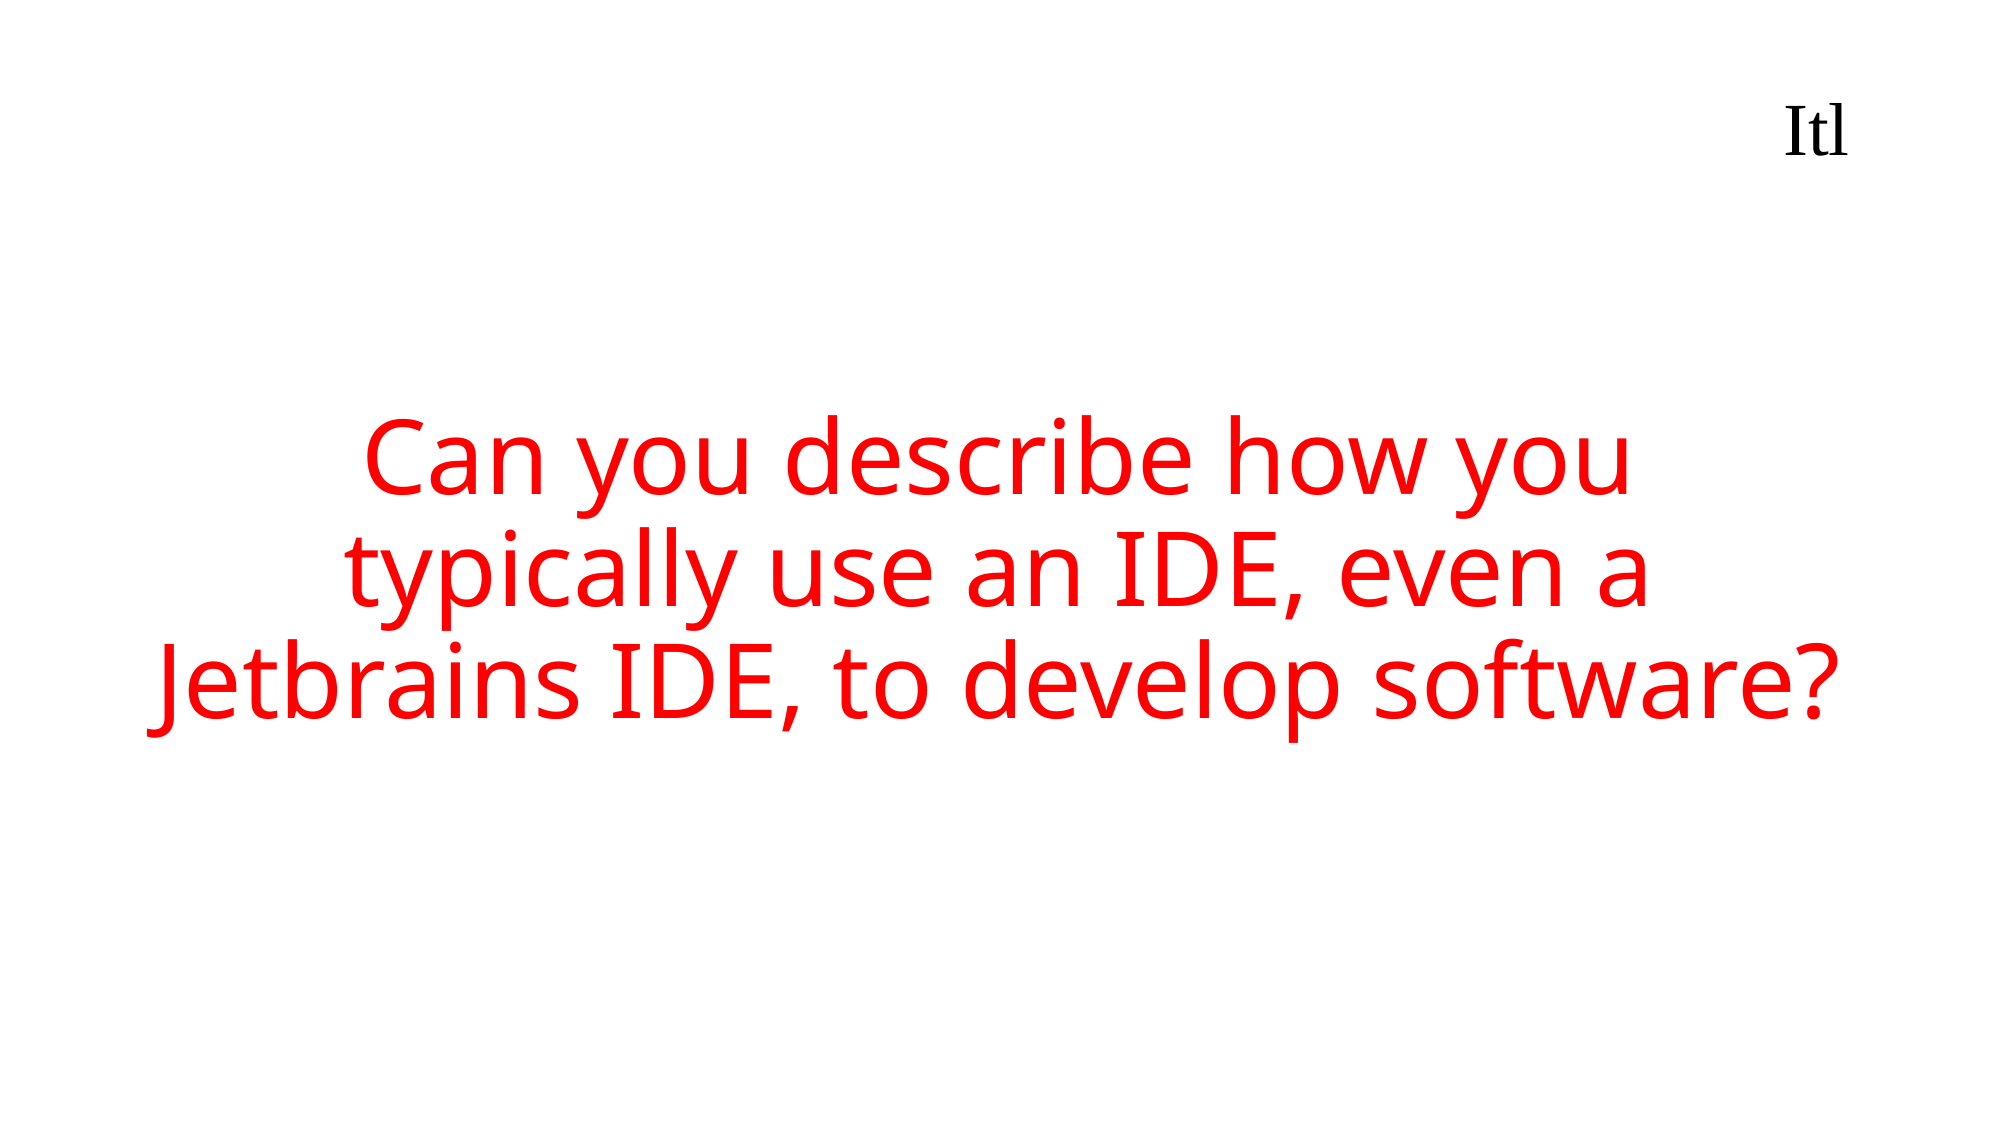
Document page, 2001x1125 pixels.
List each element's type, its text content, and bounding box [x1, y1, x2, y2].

text_box Itl [1768, 72, 1865, 178]
title Can you describe how you typically use an IDE, even a Jetbrains IDE, to develop software? [136, 280, 1862, 749]
